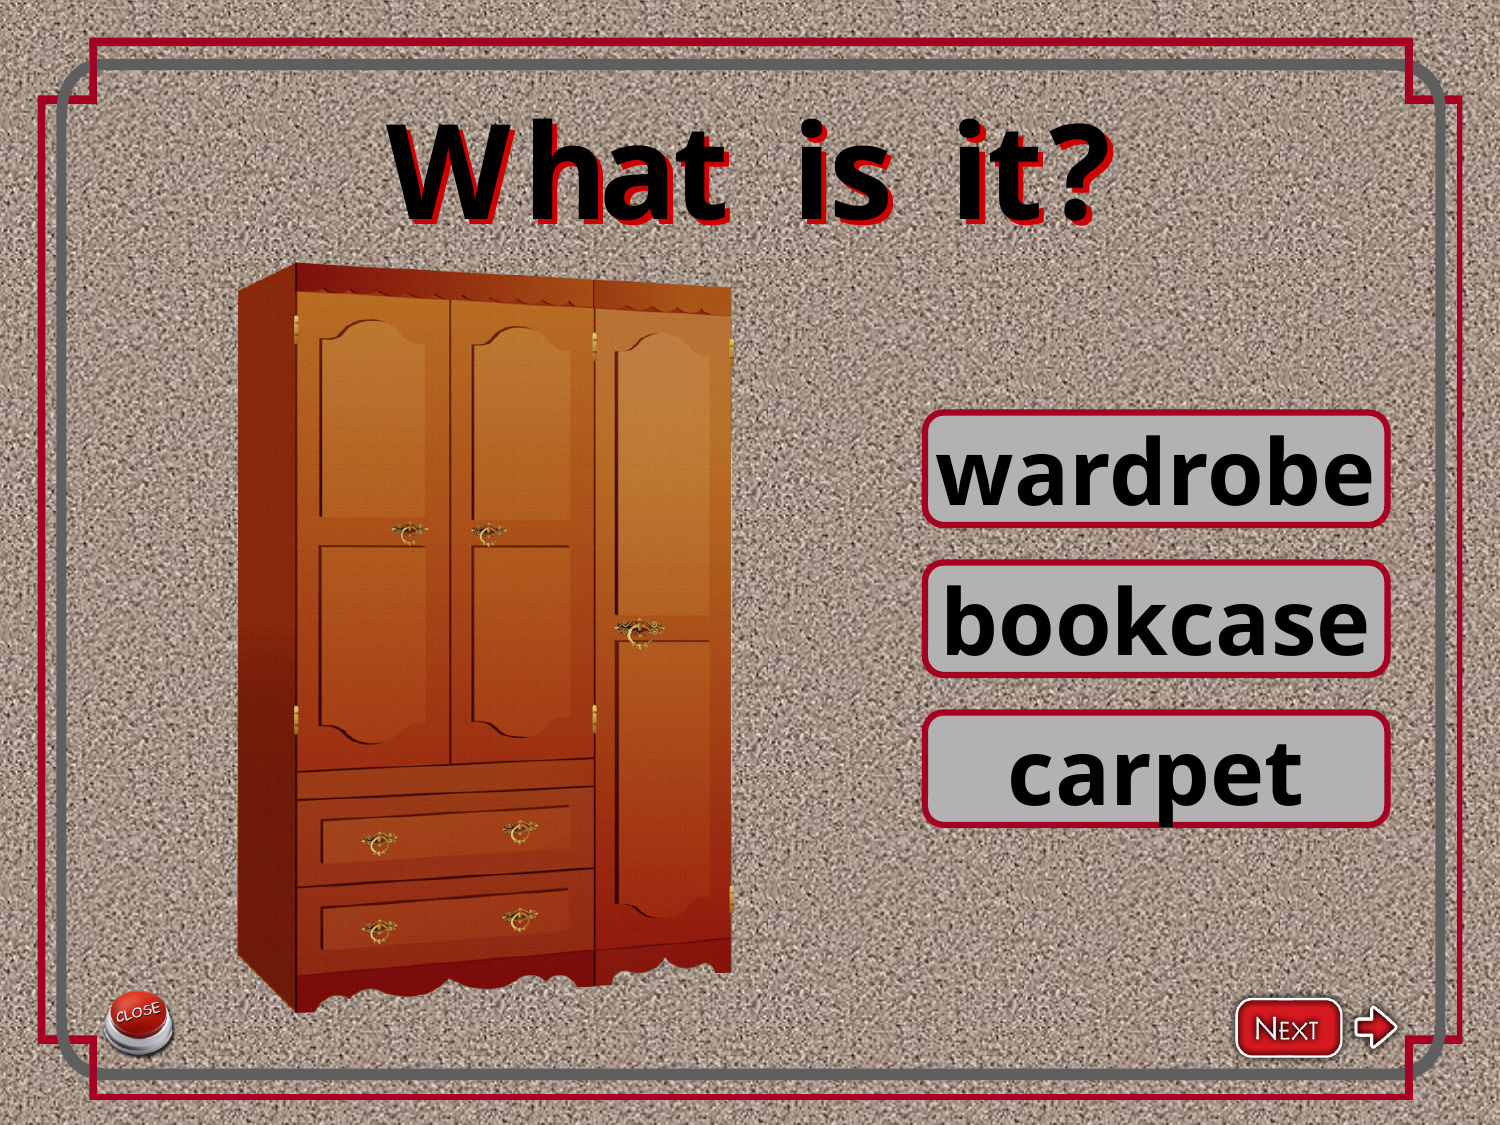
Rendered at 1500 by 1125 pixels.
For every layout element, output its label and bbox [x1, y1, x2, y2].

picture [0, 0, 1500, 1125]
text_box [25, 7, 76, 58]
